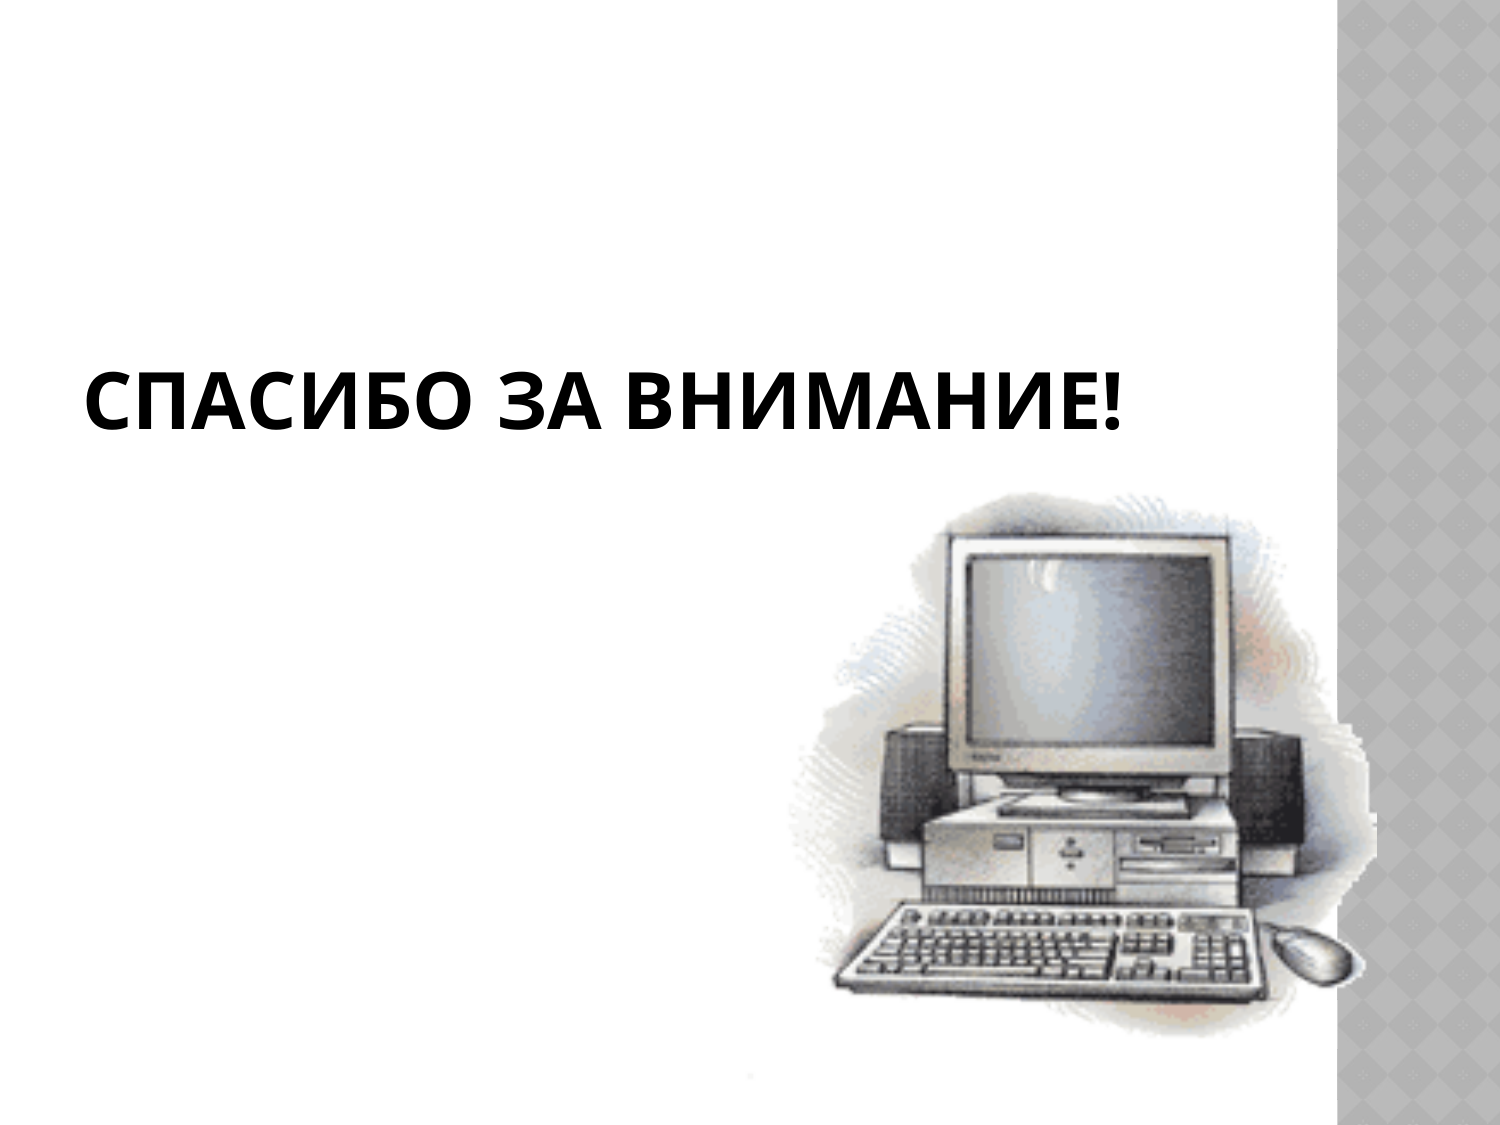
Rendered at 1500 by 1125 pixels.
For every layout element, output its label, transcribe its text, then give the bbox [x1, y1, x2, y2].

title Спасибо за внимание! [75, 152, 1425, 446]
picture [737, 444, 1377, 1091]
